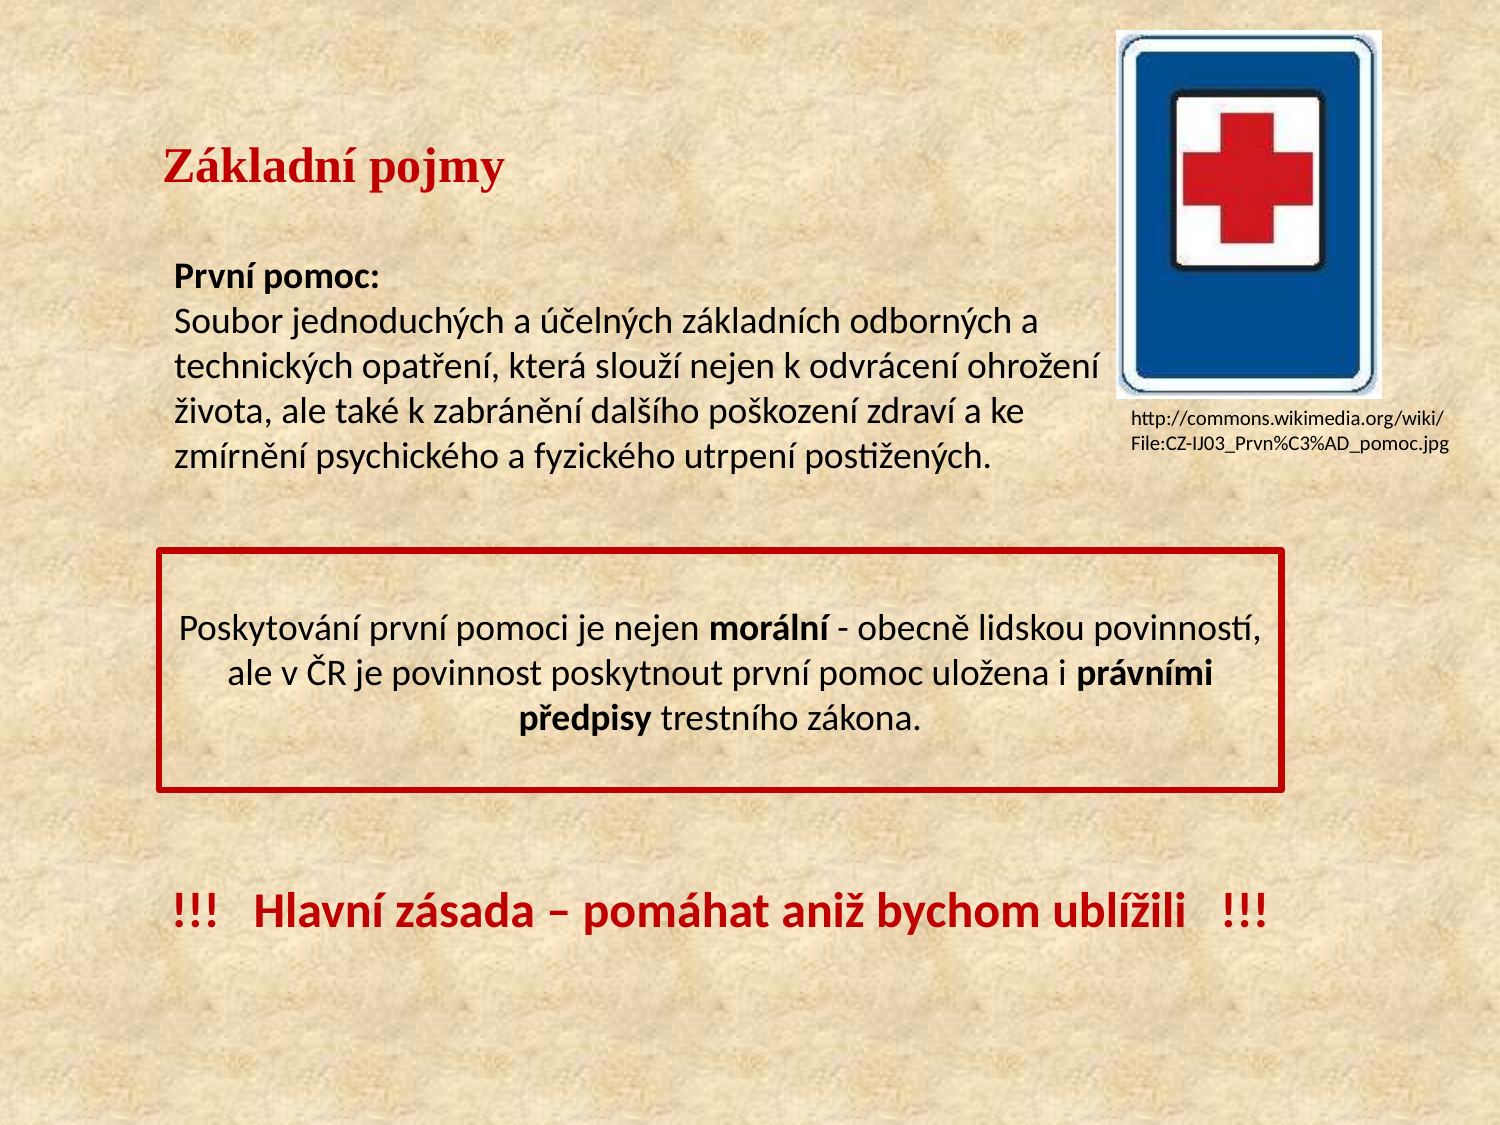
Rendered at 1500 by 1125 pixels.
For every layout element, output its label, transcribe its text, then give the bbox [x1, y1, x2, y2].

text_box Základní pojmy [147, 125, 1110, 201]
picture [0, 0, 1500, 1125]
text_box http://commons.wikimedia.org/wiki/File:CZ-IJ03_Prvn%C3%AD_pomoc.jpg [1116, 397, 1500, 462]
text_box Poskytování první pomoci je nejen morální - obecně lidskou povinností, ale v ČR je povinnost poskytnout první pomoc uložena i právními předpisy trestního zákona. [159, 550, 1282, 791]
text_box !!! Hlavní zásada – pomáhat aniž bychom ublížili !!! [76, 869, 1365, 945]
text_box První pomoc: Soubor jednoduchých a účelných základních odborných a technických opatření, která slouží nejen k odvrácení ohrožení života, ale také k zabránění dalšího poškození zdraví a ke zmírnění psychického a fyzického utrpení postižených. [159, 243, 1176, 484]
